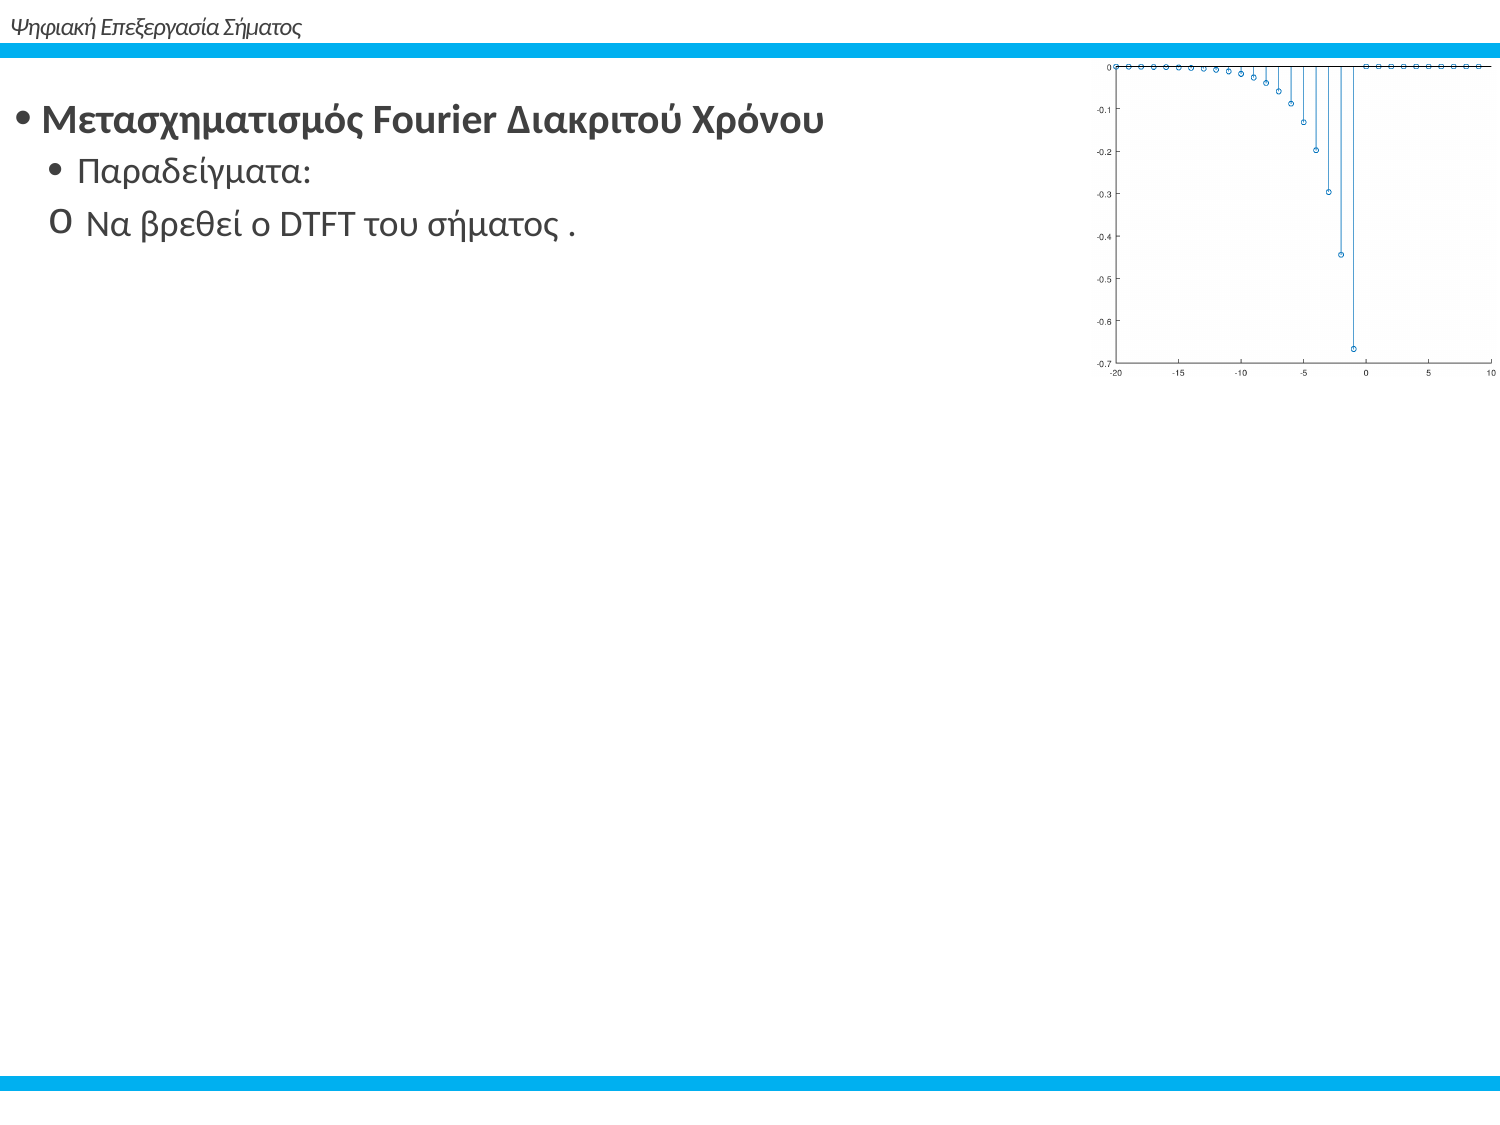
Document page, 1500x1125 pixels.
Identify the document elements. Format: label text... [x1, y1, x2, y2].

picture [1090, 59, 1498, 377]
text_box [0, 43, 1500, 58]
title Ψηφιακή Επεξεργασία Σήματος [0, 20, 1484, 43]
text_box [0, 1076, 1500, 1091]
